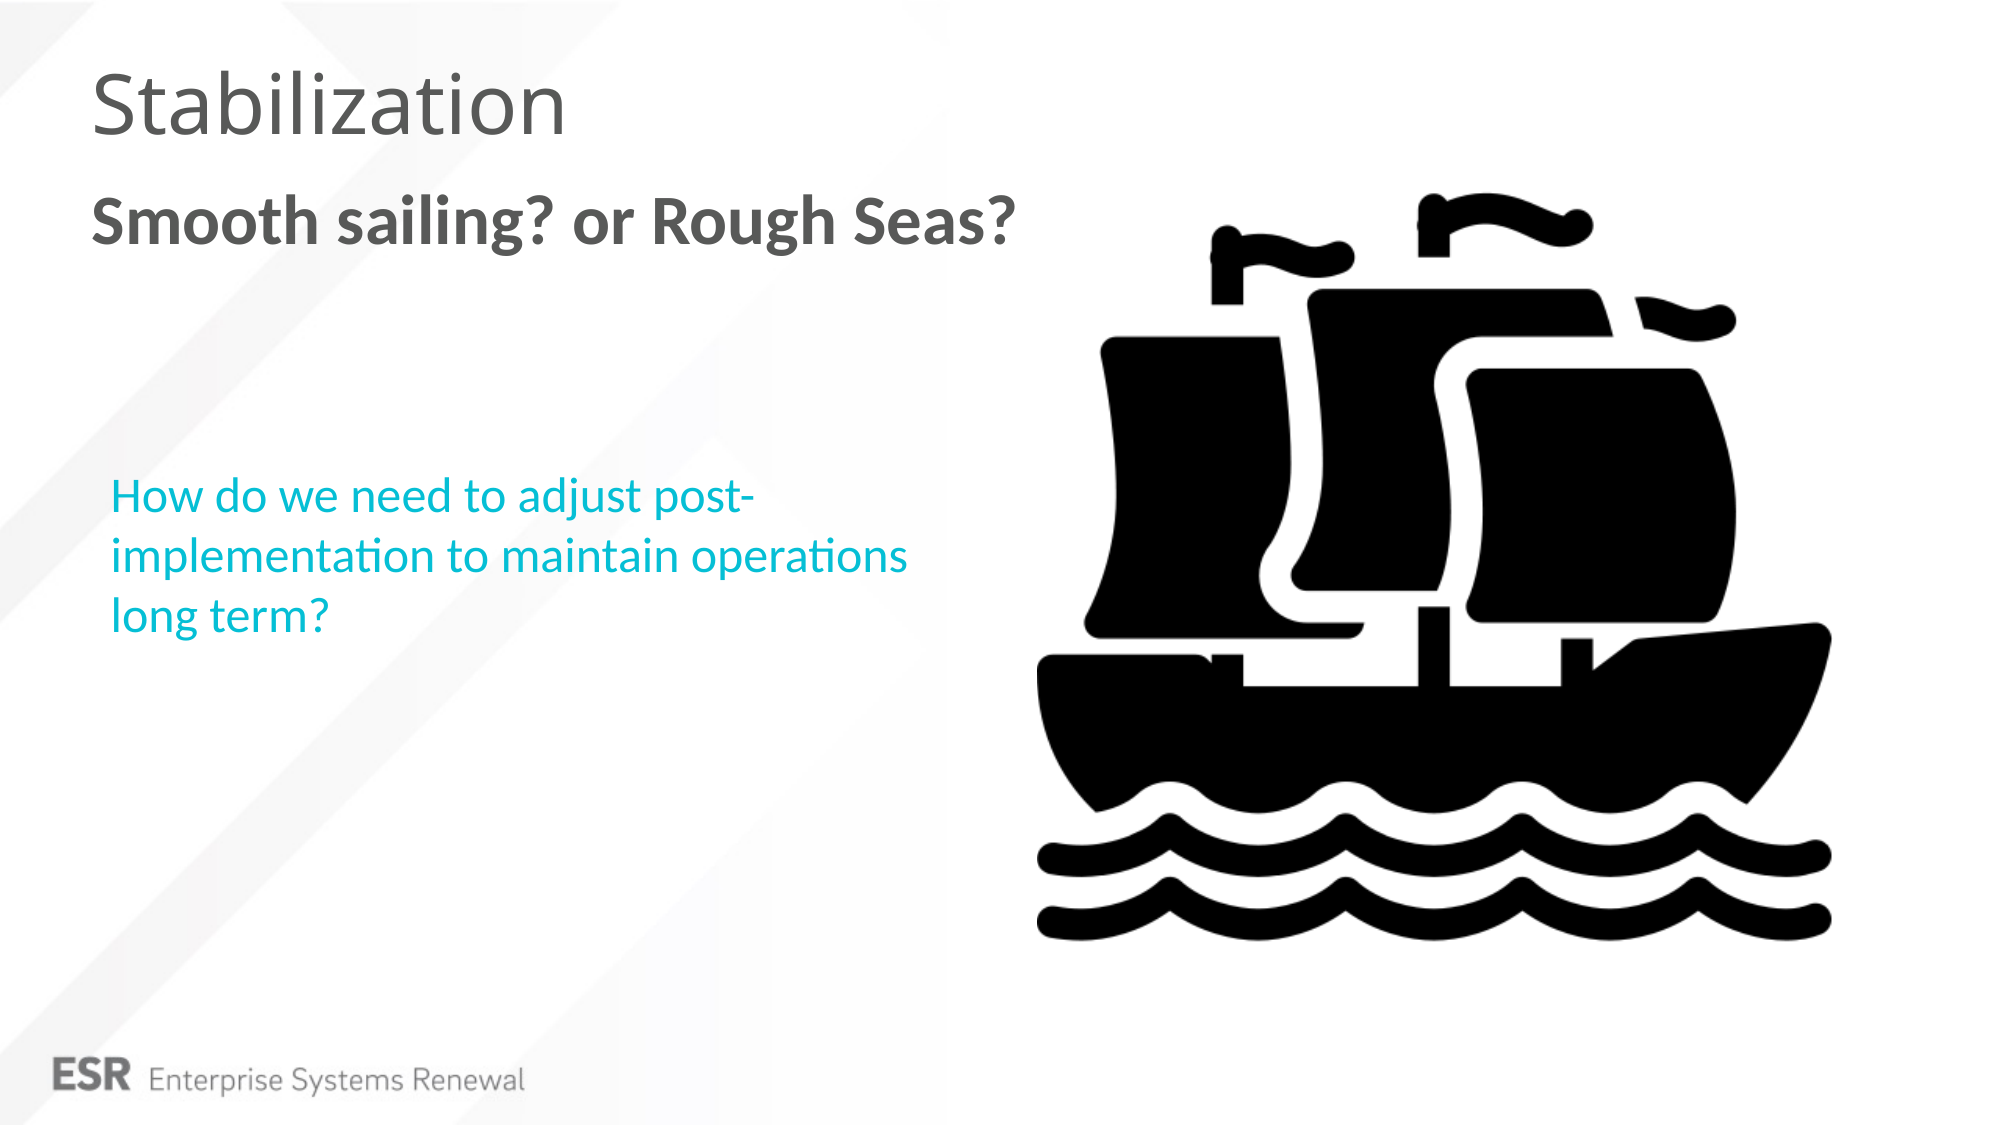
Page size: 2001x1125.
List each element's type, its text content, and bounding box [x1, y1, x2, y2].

title Stabilization [76, 54, 1930, 179]
text_box How do we need to adjust post-implementation to maintain operations long term? [95, 455, 979, 650]
list Smooth sailing? or Rough Seas? [76, 175, 1438, 279]
picture [0, 0, 2001, 1125]
